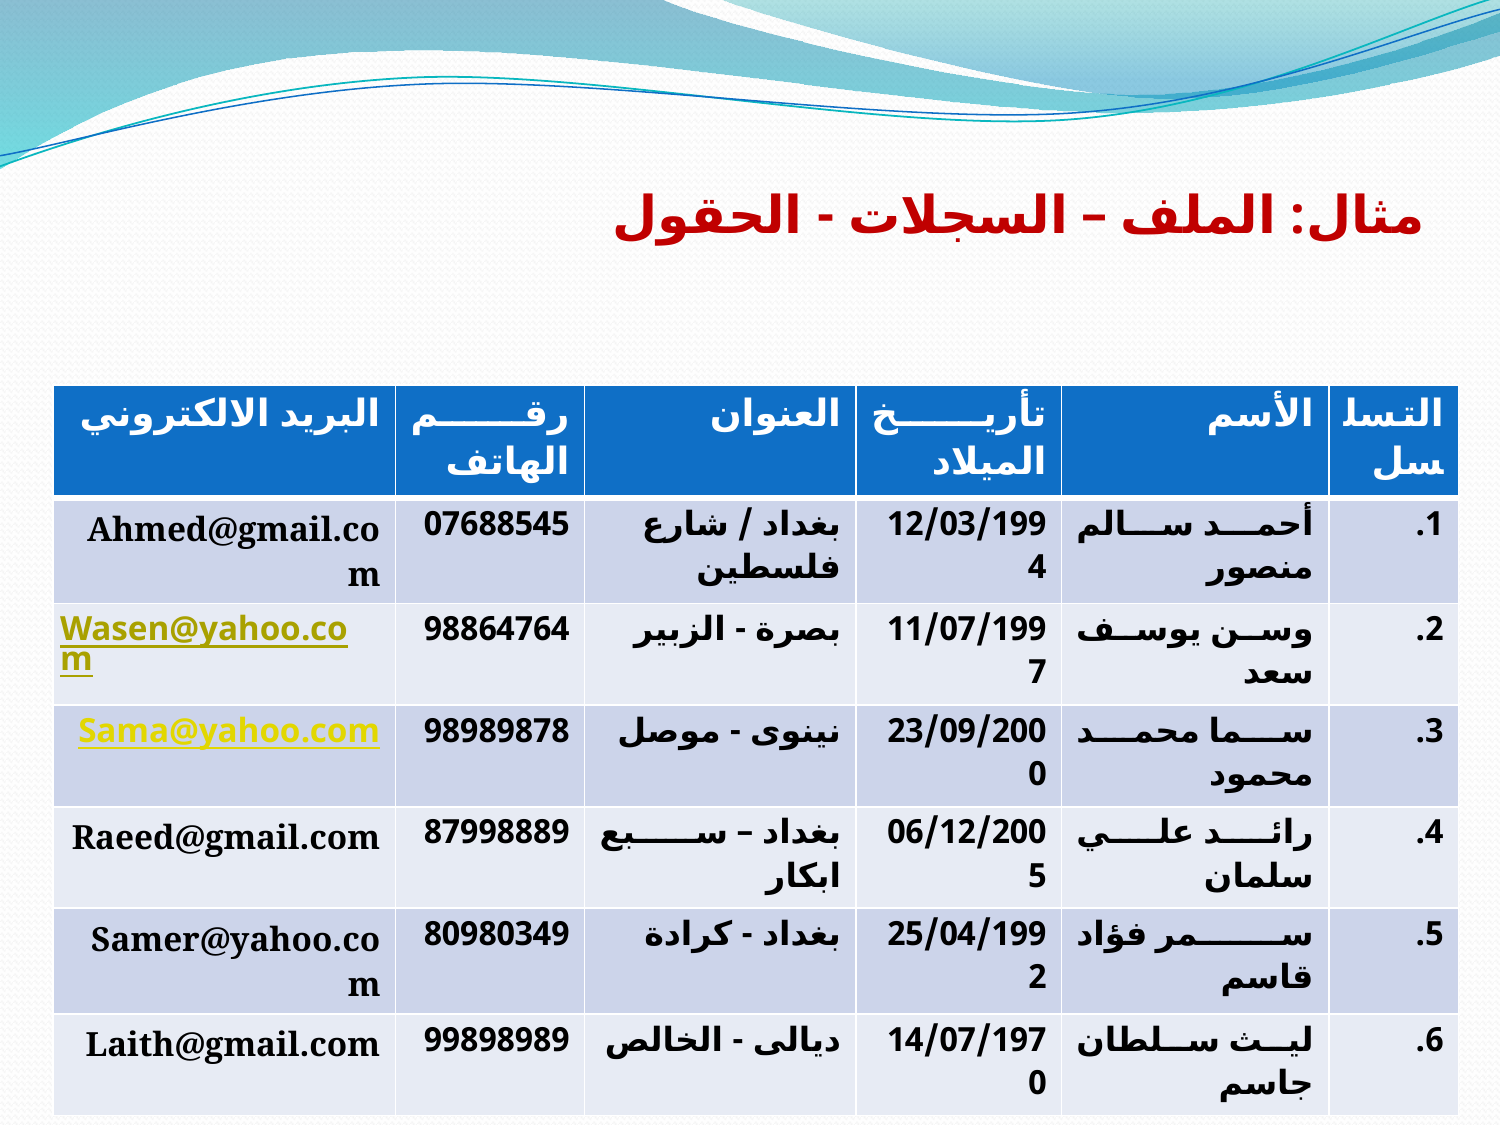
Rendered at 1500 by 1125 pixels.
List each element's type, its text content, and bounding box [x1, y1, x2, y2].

table_cell 80980349 [396, 909, 584, 1013]
table_cell 14/07/1970 [857, 1015, 1061, 1115]
table_cell 1. [1330, 501, 1458, 603]
table_cell 87998889 [396, 808, 584, 907]
table_cell بغداد / شارع فلسطين [585, 501, 855, 603]
table_cell ديالى - الخالص [585, 1015, 855, 1115]
table_cell 4. [1330, 808, 1458, 907]
table_cell 23/09/2000 [857, 706, 1061, 806]
table_cell 11/07/1997 [857, 604, 1061, 704]
table_cell رائد علي سلمان [1062, 808, 1328, 907]
table_cell 2. [1330, 604, 1458, 704]
table_cell نينوى - موصل [585, 706, 855, 806]
table_cell Sama@yahoo.com [54, 706, 395, 806]
table_cell Wasen@yahoo.com [54, 604, 395, 704]
table_cell 6. [1330, 1015, 1458, 1115]
table_cell 98864764 [396, 604, 584, 704]
table_cell أحمد سالم منصور [1062, 501, 1328, 603]
table_cell Laith@gmail.com [54, 1015, 395, 1115]
table_cell 98989878 [396, 706, 584, 806]
table_cell Samer@yahoo.com [54, 909, 395, 1013]
title مثال: الملف – السجلات - الحقول [75, 172, 1425, 244]
table_cell سمر فؤاد قاسم [1062, 909, 1328, 1013]
table_cell Ahmed@gmail.com [54, 501, 395, 603]
table_cell سما محمد محمود [1062, 706, 1328, 806]
table_cell بصرة - الزبير [585, 604, 855, 704]
table_header تأريخ الميلاد [857, 386, 1061, 495]
table_header التسلسل [1330, 386, 1458, 495]
table_cell 5. [1330, 909, 1458, 1013]
table_cell 06/12/2005 [857, 808, 1061, 907]
table_cell Raeed@gmail.com [54, 808, 395, 907]
table_cell 3. [1330, 706, 1458, 806]
table_cell 25/04/1992 [857, 909, 1061, 1013]
table_cell ليث سلطان جاسم [1062, 1015, 1328, 1115]
table_cell بغداد - كرادة [585, 909, 855, 1013]
table_cell وسن يوسف سعد [1062, 604, 1328, 704]
table_header البريد الالكتروني [54, 386, 395, 495]
table_cell 07688545 [396, 501, 584, 603]
table_cell 99898989 [396, 1015, 584, 1115]
table_cell بغداد – سبع ابكار [585, 808, 855, 907]
table_header الأسم [1062, 386, 1328, 495]
table_cell 12/03/1994 [857, 501, 1061, 603]
table_header العنوان [585, 386, 855, 495]
table_header رقم الهاتف [396, 386, 584, 495]
